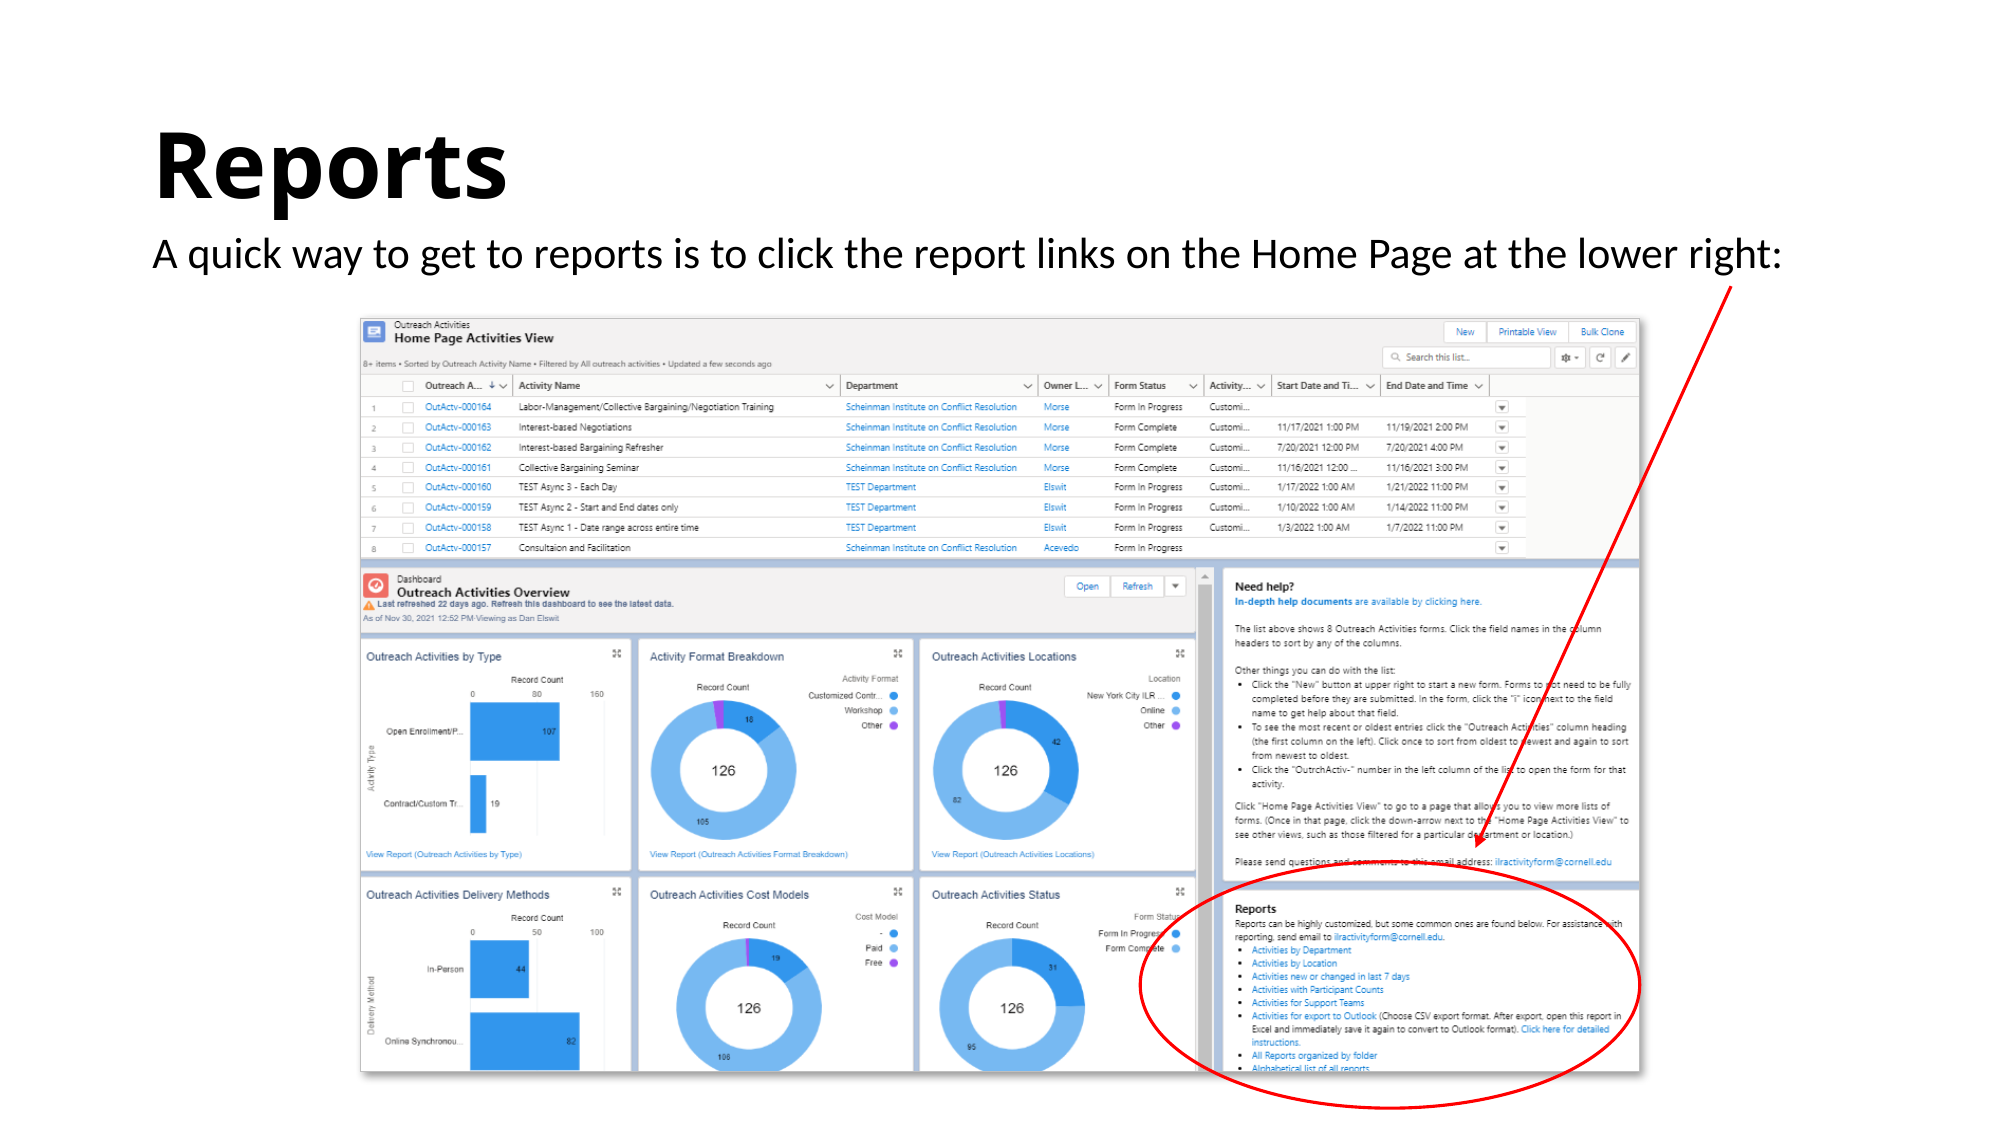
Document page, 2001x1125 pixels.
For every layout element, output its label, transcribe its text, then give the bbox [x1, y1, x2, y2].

title Reports [137, 59, 1863, 207]
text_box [1475, 286, 1731, 848]
list A quick way to get to reports is to click the report links on the Home Page at the lower right: [137, 207, 1891, 318]
text_box [1211, 1072, 1569, 1110]
picture [360, 317, 1640, 1072]
